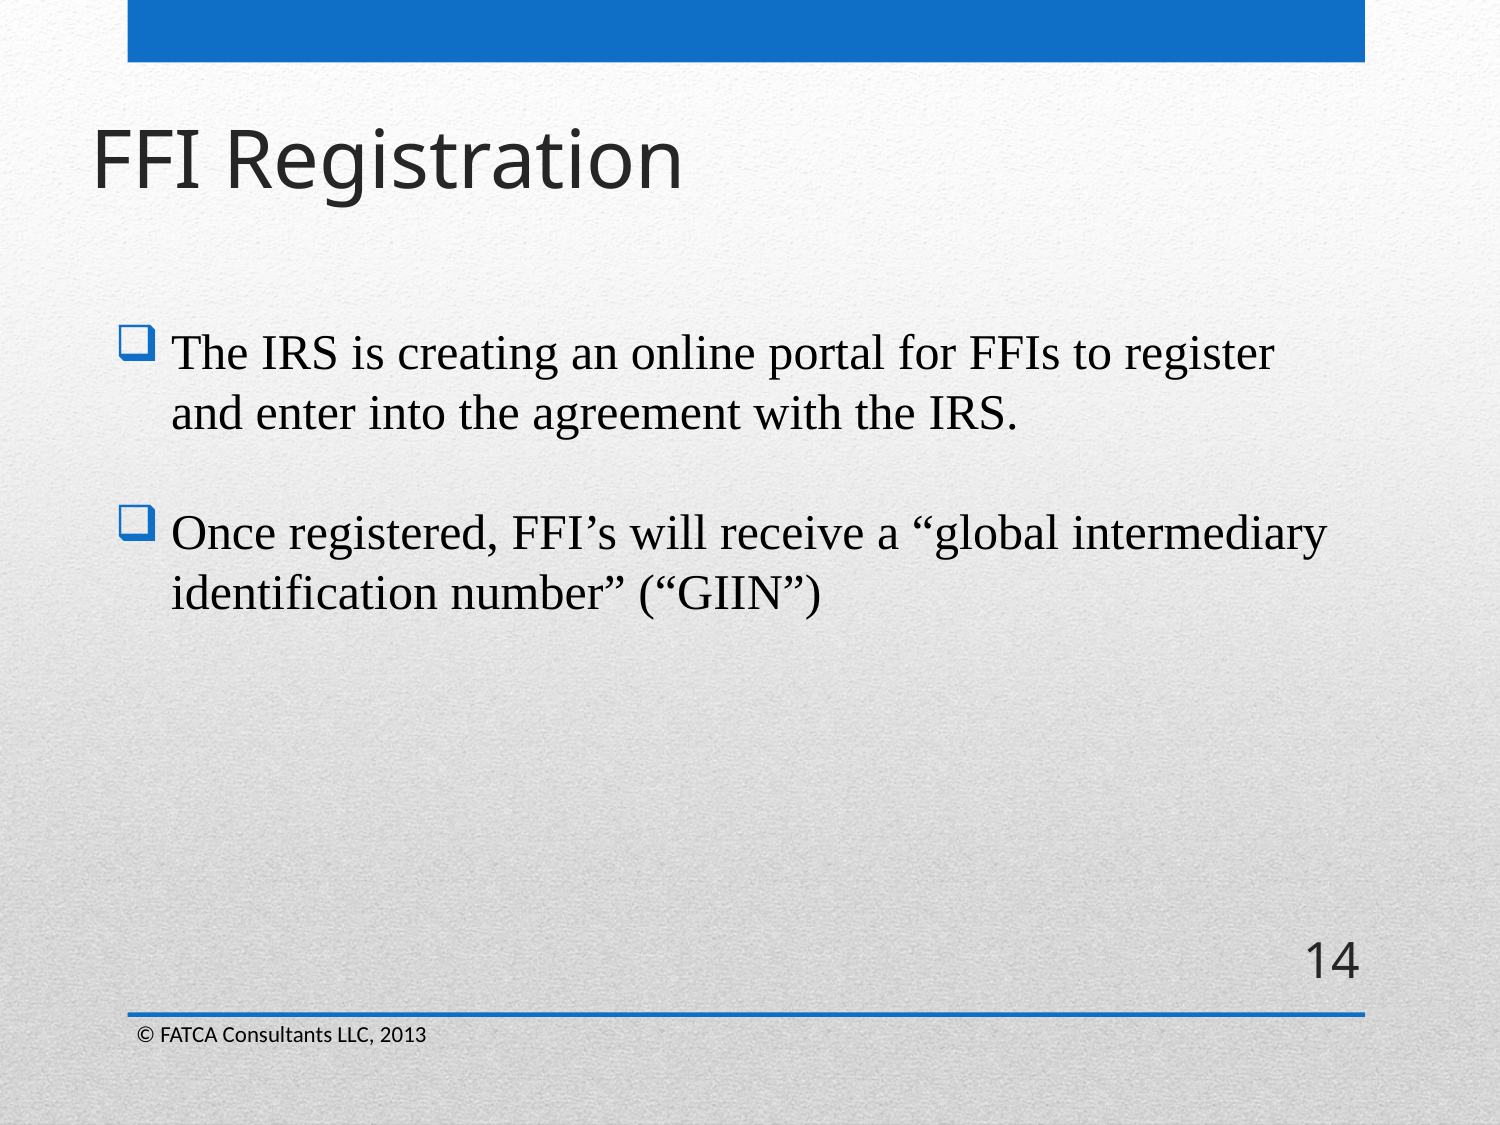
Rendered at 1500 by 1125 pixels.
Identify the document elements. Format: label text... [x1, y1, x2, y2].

text_box © FATCA Consultants LLC, 2013 [121, 1012, 488, 1055]
slide_number 14 [1250, 933, 1375, 993]
text_box The IRS is creating an online portal for FFIs to register and enter into the agreement with the IRS. Once registered, FFI’s will receive a “global intermediary identification number” (“GIIN”) [99, 312, 1350, 673]
title FFI Registration [75, 24, 1300, 213]
